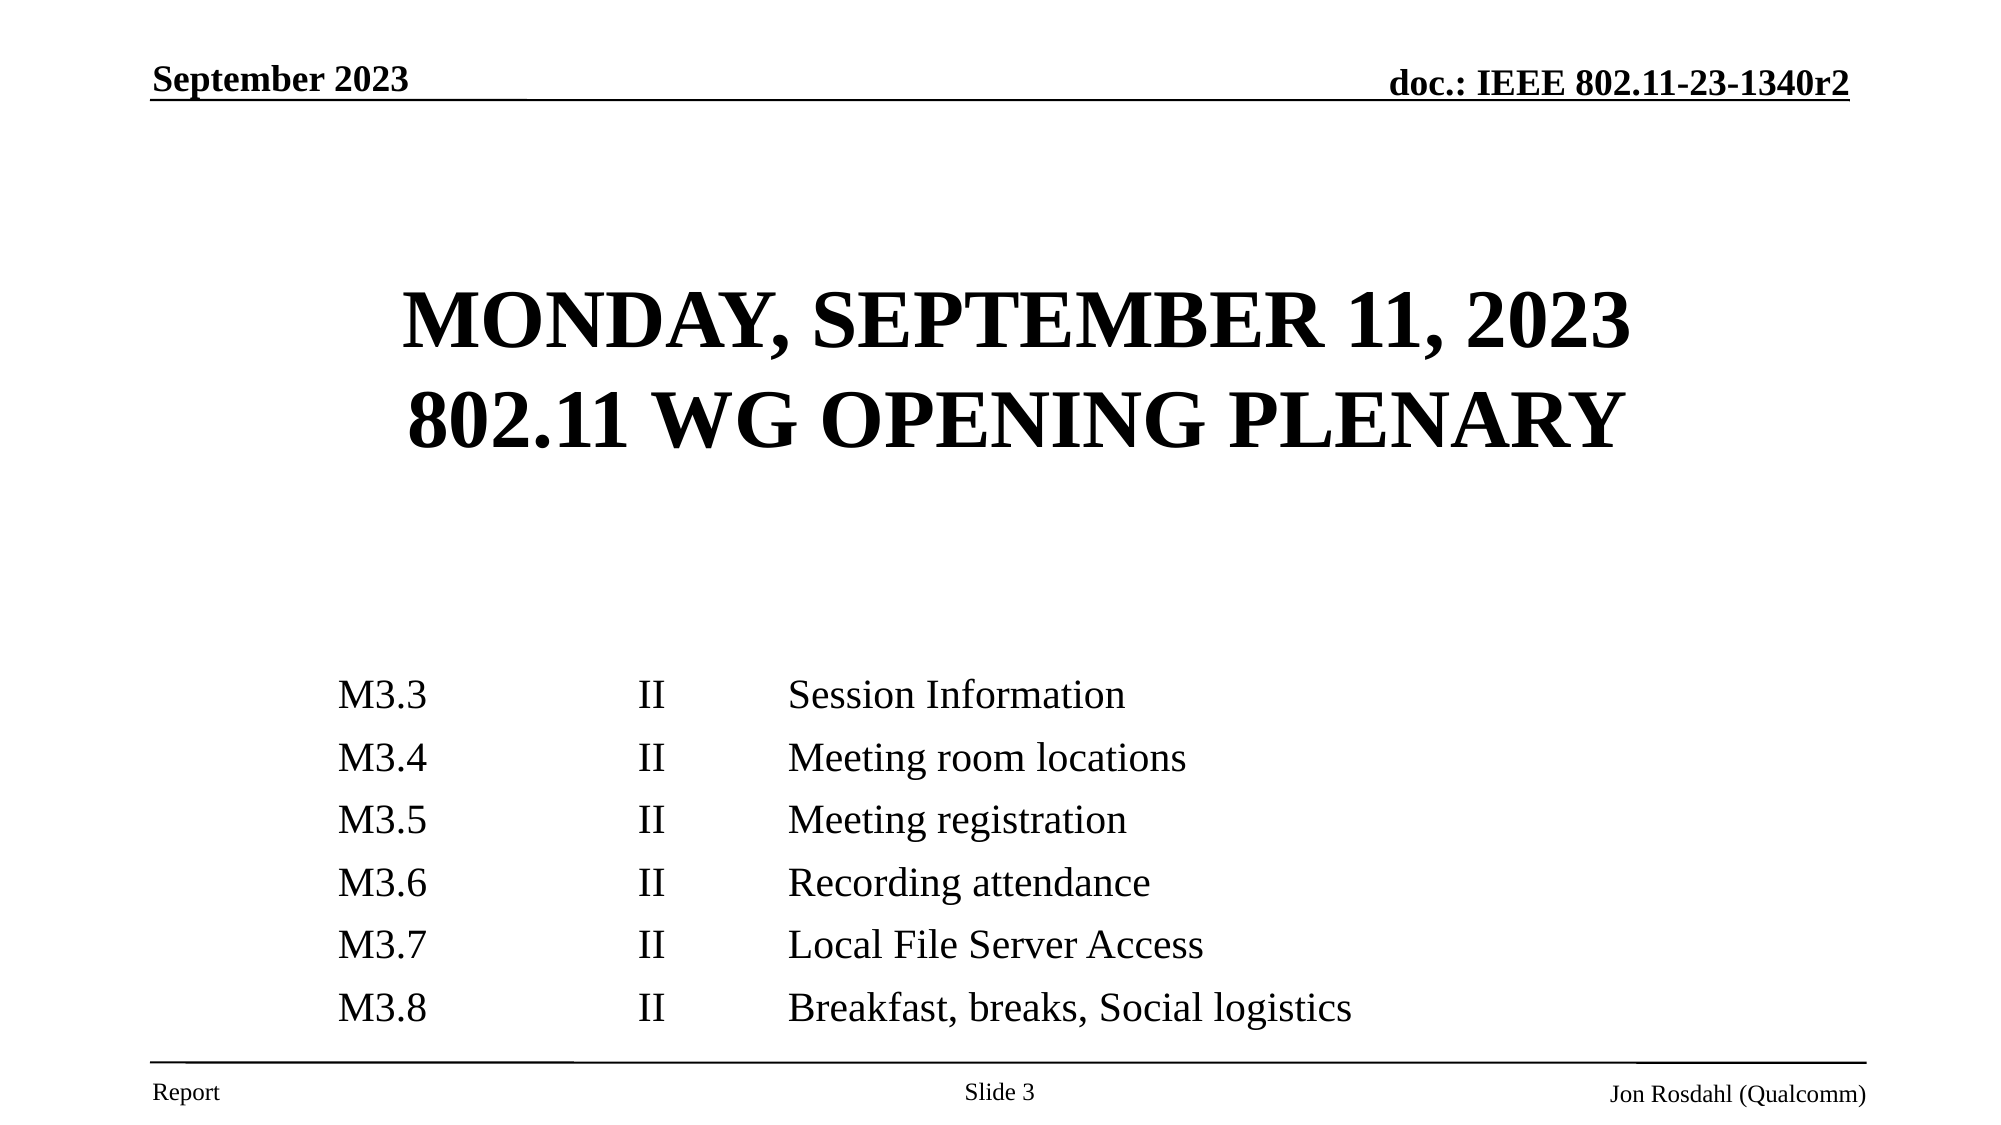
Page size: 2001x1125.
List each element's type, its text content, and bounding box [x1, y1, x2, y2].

list M3.3 II Session Information M3.4 II Meeting room locations M3.5 II Meeting registration M3.6 II Recording attendance M3.7 II Local File Server Access M3.8 II Breakfast, breaks, Social logistics [172, 637, 1874, 1038]
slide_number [152, 54, 563, 100]
footer Jon Rosdahl (Qualcomm) [1169, 1076, 1867, 1108]
slide_number Slide 3 [930, 1075, 1069, 1107]
title Monday, September 11, 2023 802.11 WG Opening Plenary [167, 256, 1868, 481]
